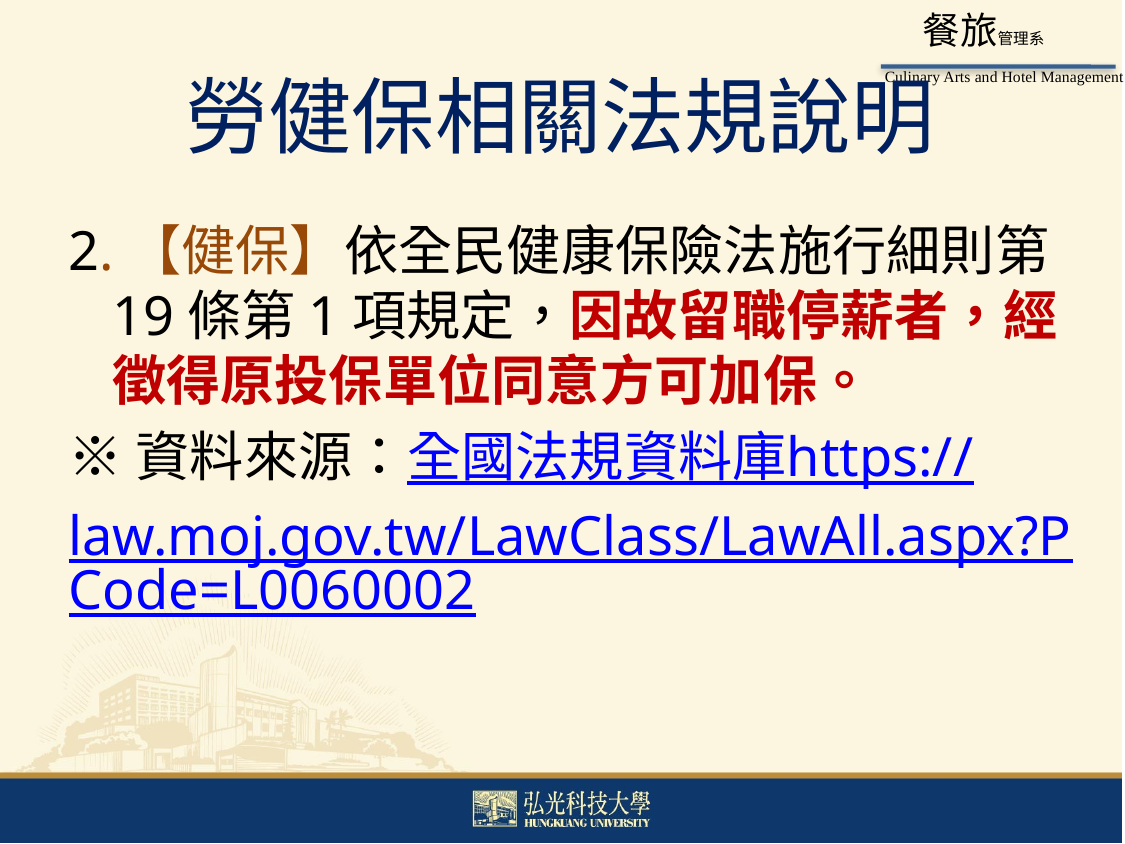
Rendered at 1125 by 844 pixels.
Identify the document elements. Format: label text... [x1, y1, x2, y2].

picture [0, 0, 1122, 843]
title 勞健保相關法規說明 [53, 43, 1067, 185]
list 2.【健保】依全民健康保險法施行細則第19條第1項規定，因故留職停薪者，經徵得原投保單位同意方可加保。 ※資料來源：全國法規資料庫https://law.moj.gov.tw/LawClass/LawAll.aspx?PCode=L0060002 [53, 208, 1090, 750]
